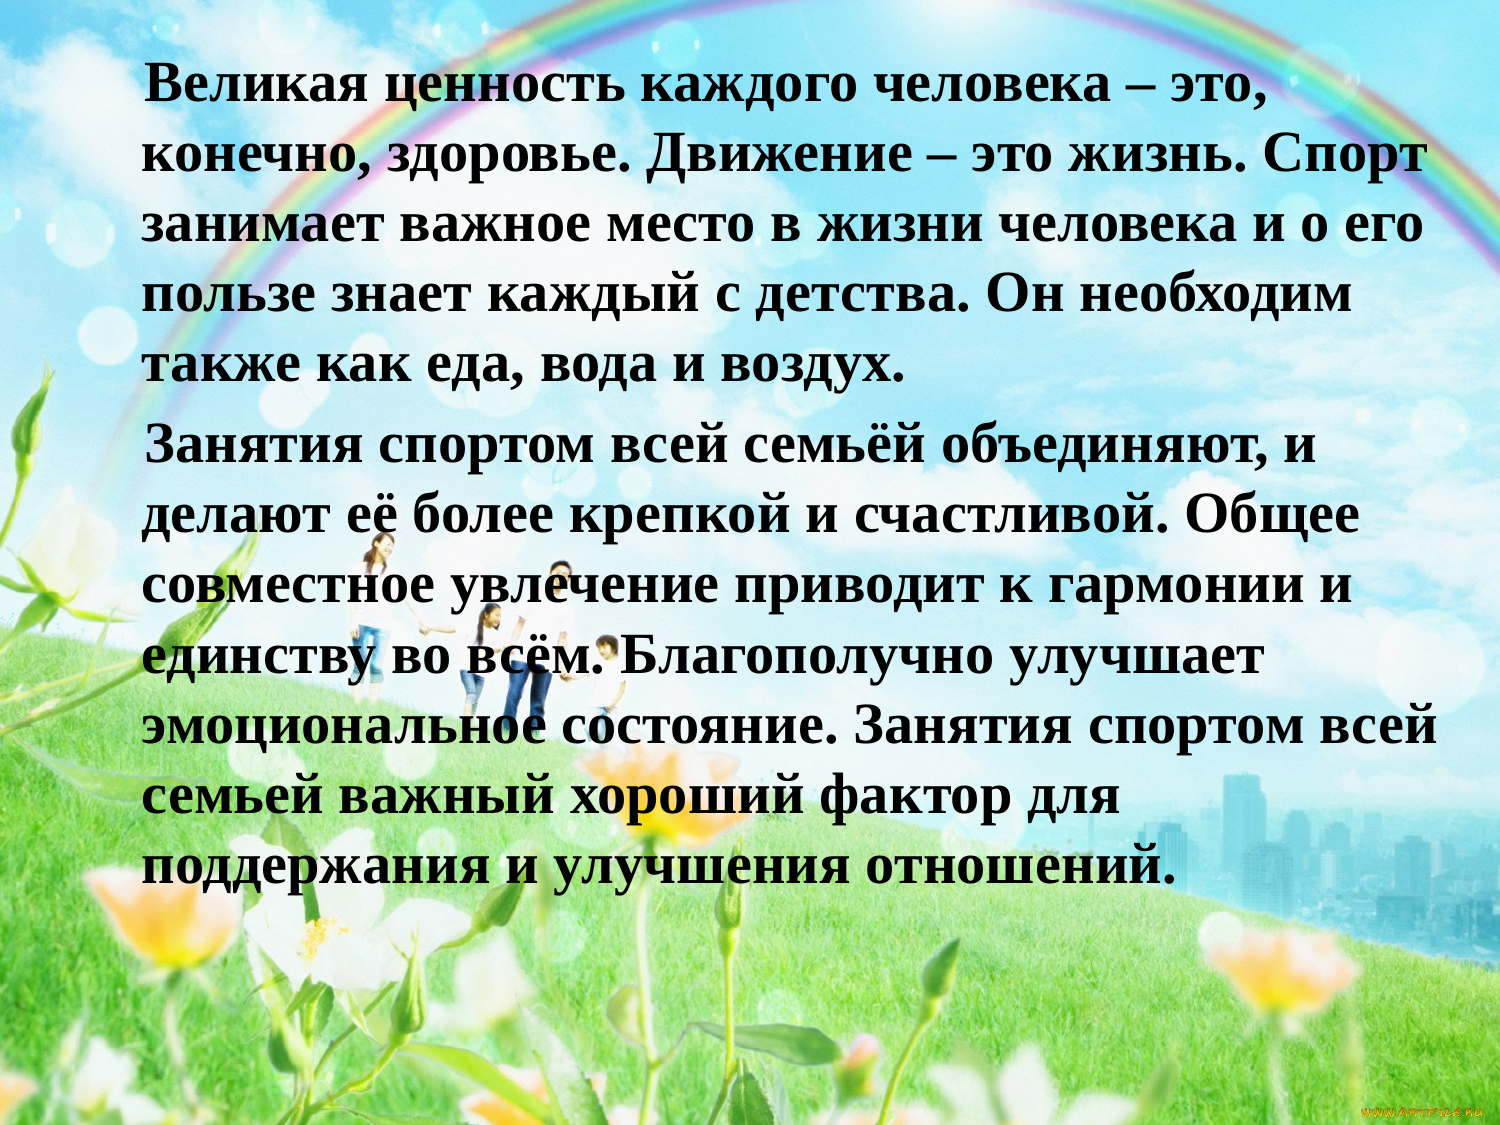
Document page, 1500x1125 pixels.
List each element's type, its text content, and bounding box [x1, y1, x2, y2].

picture [0, 0, 1500, 1125]
list Великая ценность каждого человека – это, конечно, здоровье. Движение – это жизнь. Спорт занимает важное место в жизни человека и о его пользе знает каждый с детства. Он необходим также как еда, вода и воздух. Занятия спортом всей семьёй объединяют, и делают её более крепкой и счастливой. Общее совместное увлечение приводит к гармонии и единству во всём. Благополучно улучшает эмоциональное состояние. Занятия спортом всей семьей важный хороший фактор для поддержания и улучшения отношений. [70, 35, 1477, 1055]
